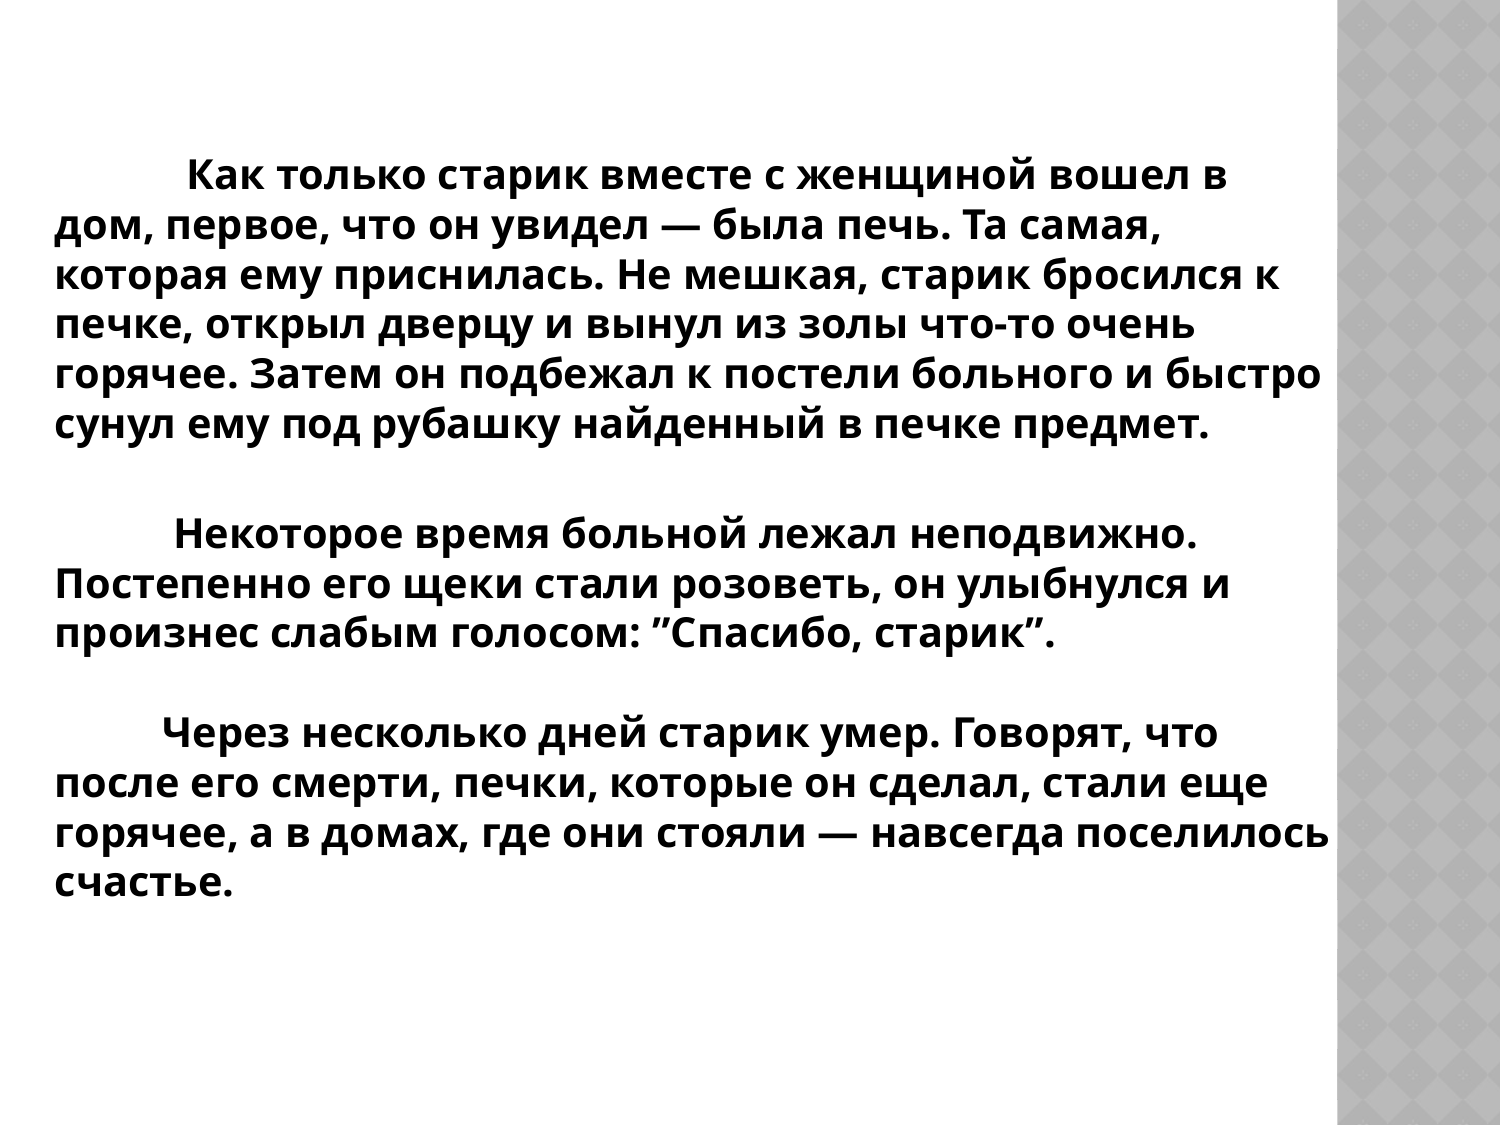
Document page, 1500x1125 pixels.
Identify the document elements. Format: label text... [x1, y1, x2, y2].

list Как только старик вместе с женщиной вошел в дом, первое, что он увидел — была печь. Та самая, которая ему приснилась. Не мешкая, старик бросился к печке, открыл дверцу и вынул из золы что-то очень горячее. Затем он подбежал к постели больного и быстро сунул ему под рубашку найденный в печке предмет. Некоторое время больной лежал неподвижно. Постепенно его щеки стали розоветь, он улыбнулся и произнес слабым голосом: ”Спасибо, старик”. Через несколько дней старик умер. Говорят, что после его смерти, печки, которые он сделал, стали еще горячее, а в домах, где они стояли — навсегда поселилось счастье. [0, 140, 1350, 1017]
